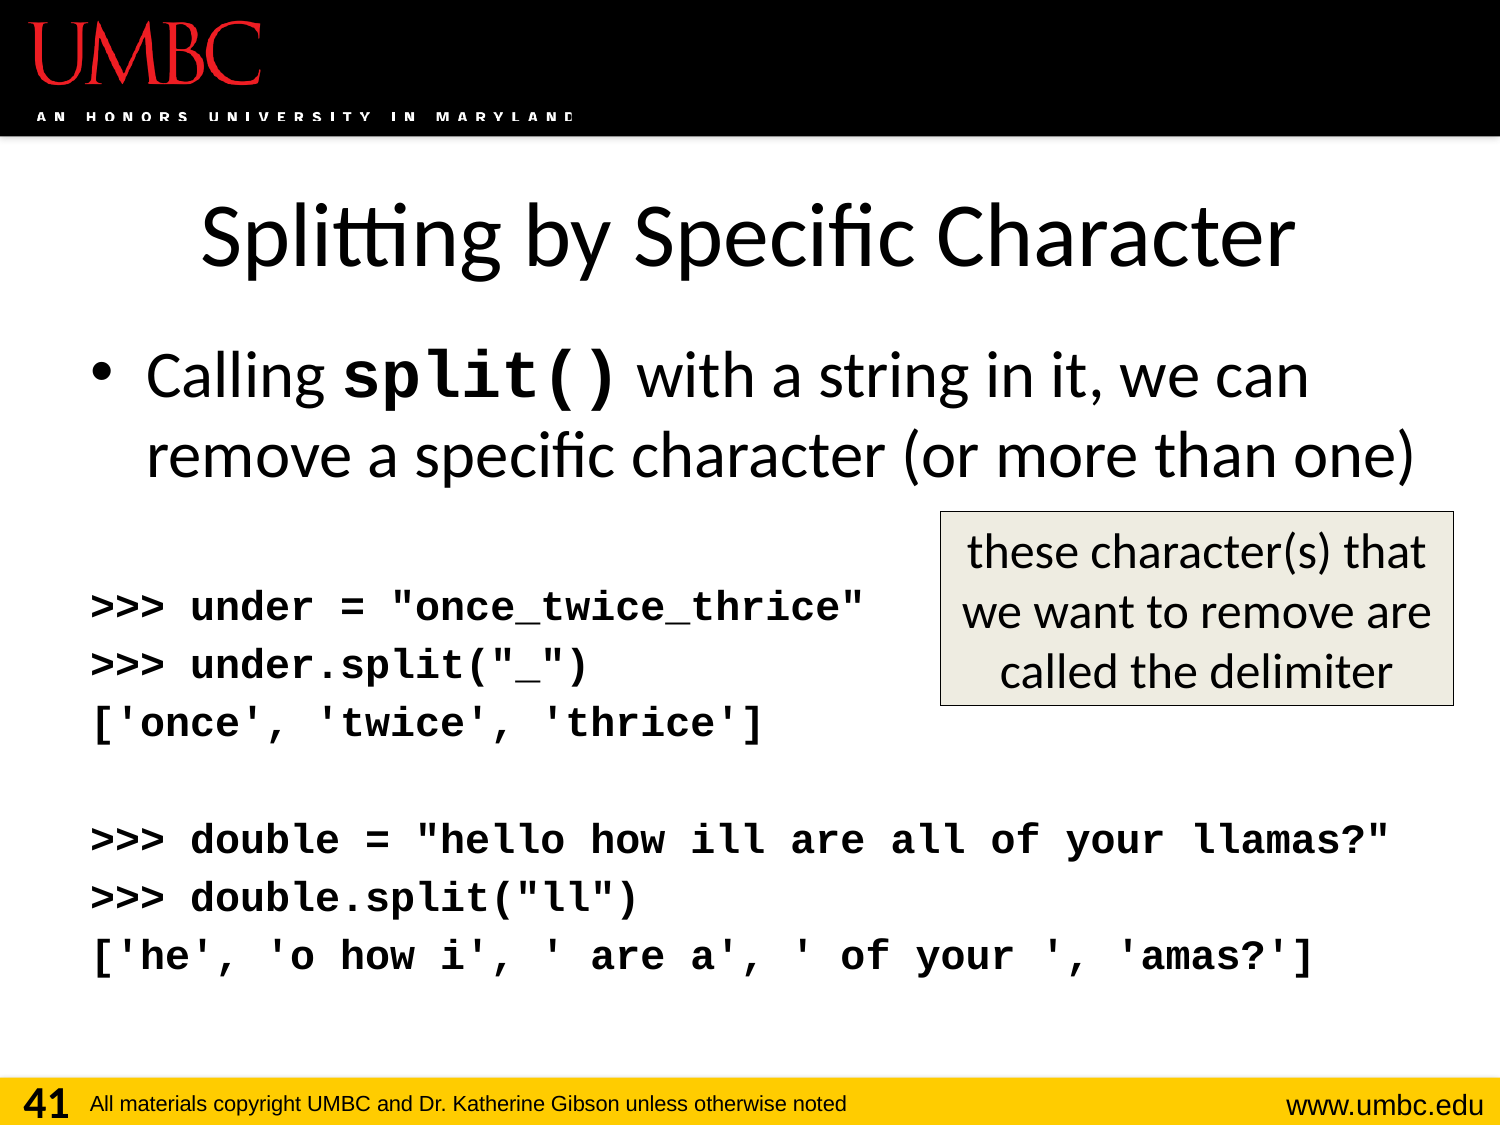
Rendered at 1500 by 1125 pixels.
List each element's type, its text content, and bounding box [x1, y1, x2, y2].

slide_number 41 [0, 1065, 94, 1125]
text_box these character(s) that we want to remove are called the delimiter [940, 511, 1454, 706]
list Calling split() with a string in it, we can remove a specific character (or more than one) >>> under = "once_twice_thrice" >>> under.split("_") ['once', 'twice', 'thrice'] >>> double = "hello how ill are all of your llamas?" >>> double.split("ll") ['he', 'o how i', ' are a', ' of your ', 'amas?'] [75, 323, 1482, 1005]
title Splitting by Specific Character [75, 136, 1425, 323]
